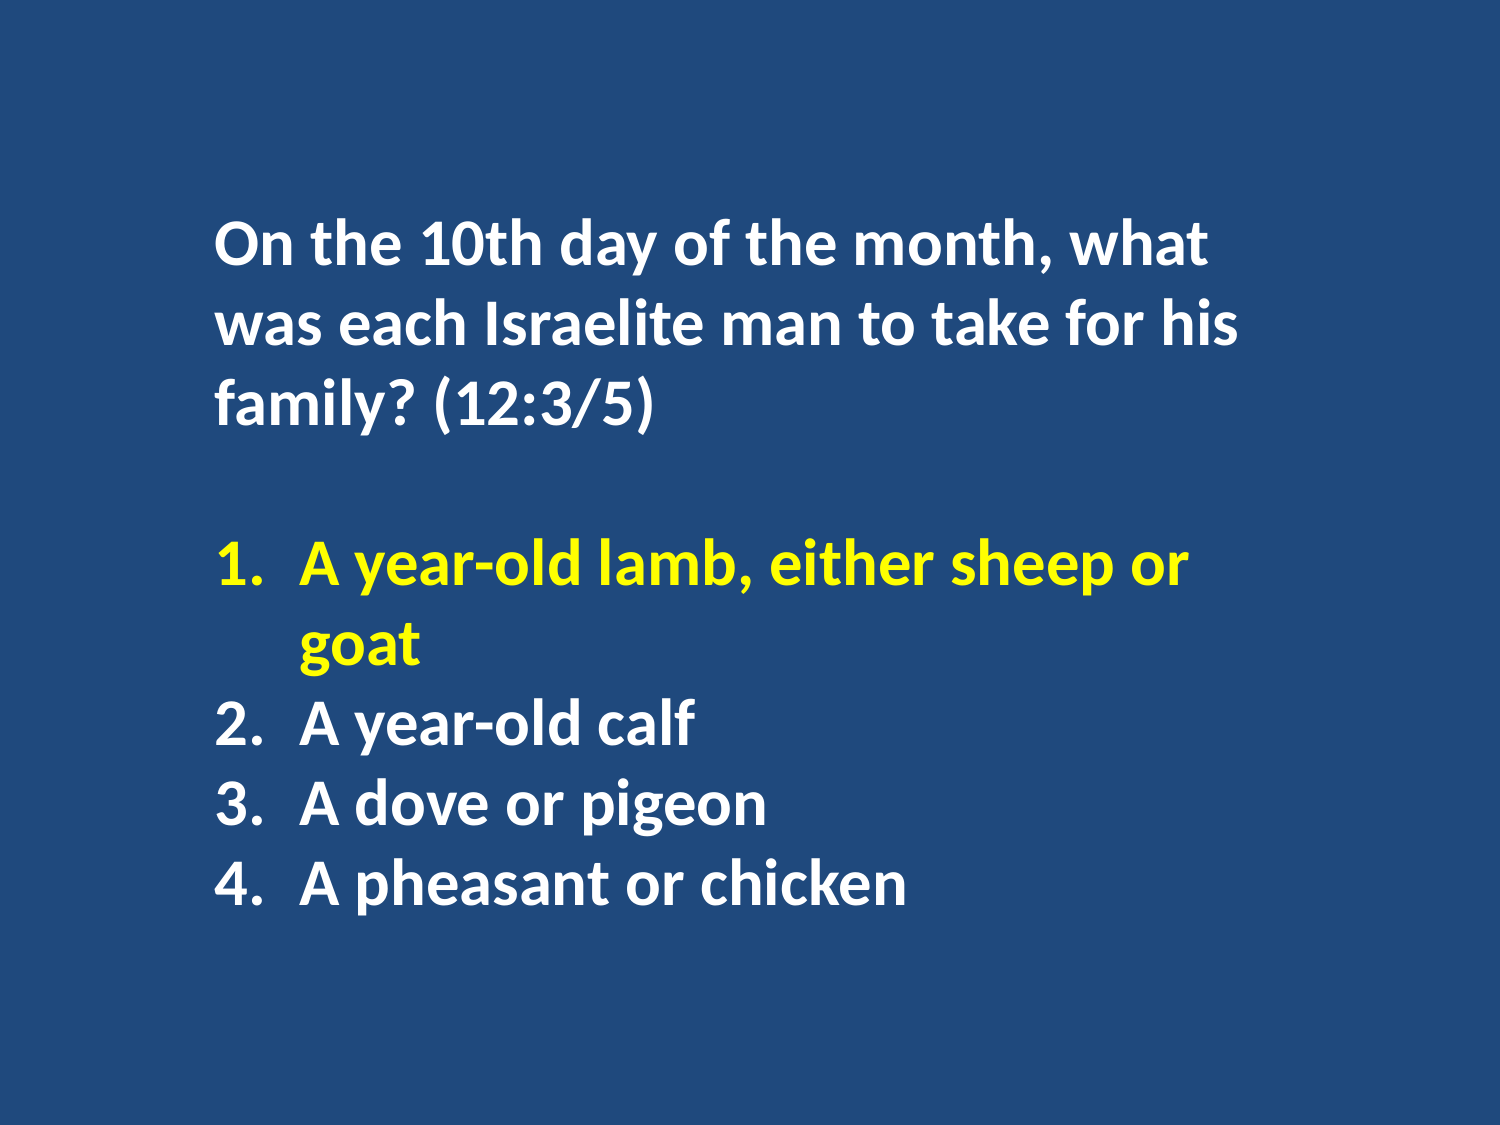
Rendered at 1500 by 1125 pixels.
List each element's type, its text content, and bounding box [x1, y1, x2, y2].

text_box On the 10th day of the month, what was each Israelite man to take for his family? (12:3/5) A year-old lamb, either sheep or goat A year-old calf A dove or pigeon A pheasant or chicken [199, 191, 1263, 926]
